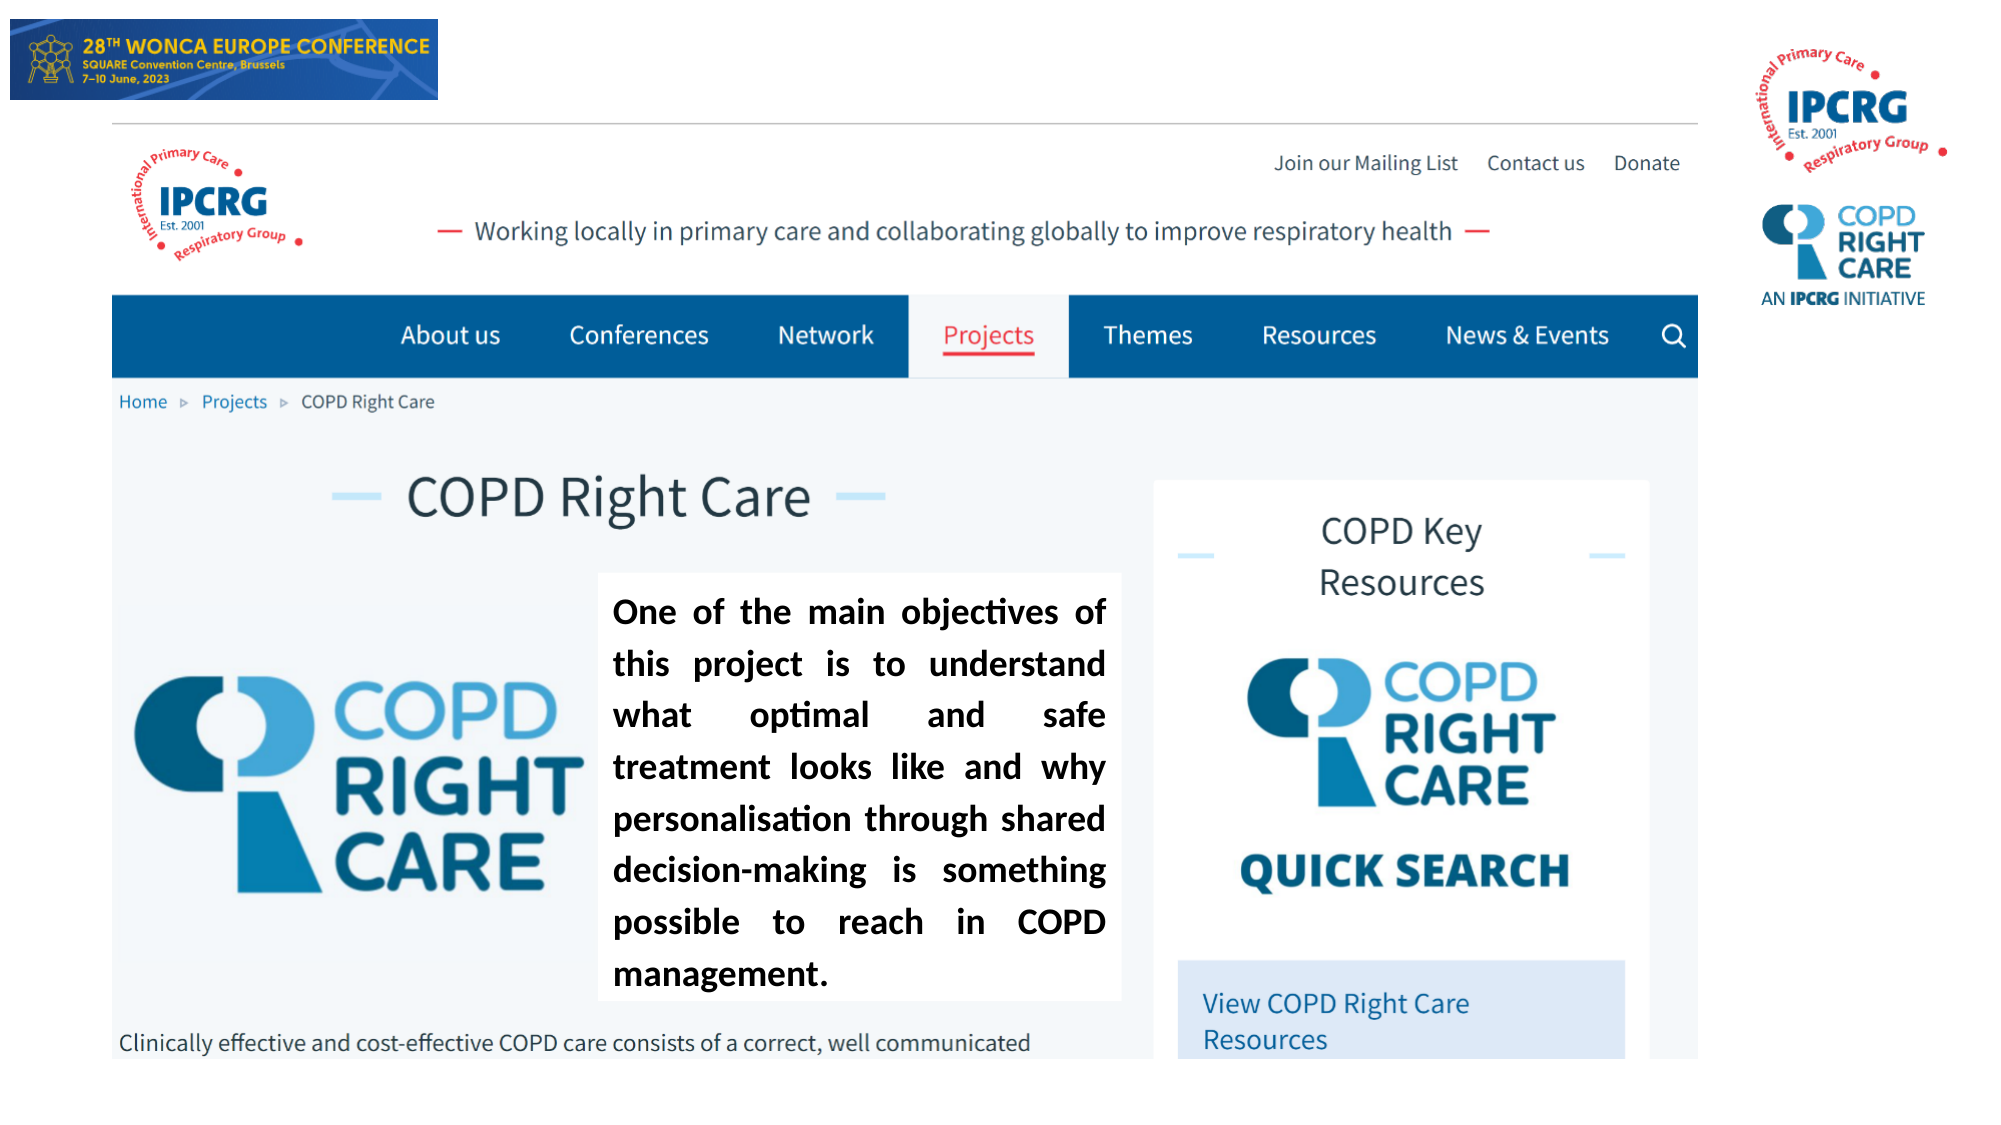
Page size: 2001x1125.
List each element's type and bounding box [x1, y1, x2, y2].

picture [1750, 38, 1953, 184]
picture [10, 19, 438, 100]
picture [1755, 201, 1931, 309]
list [112, 122, 1698, 1059]
